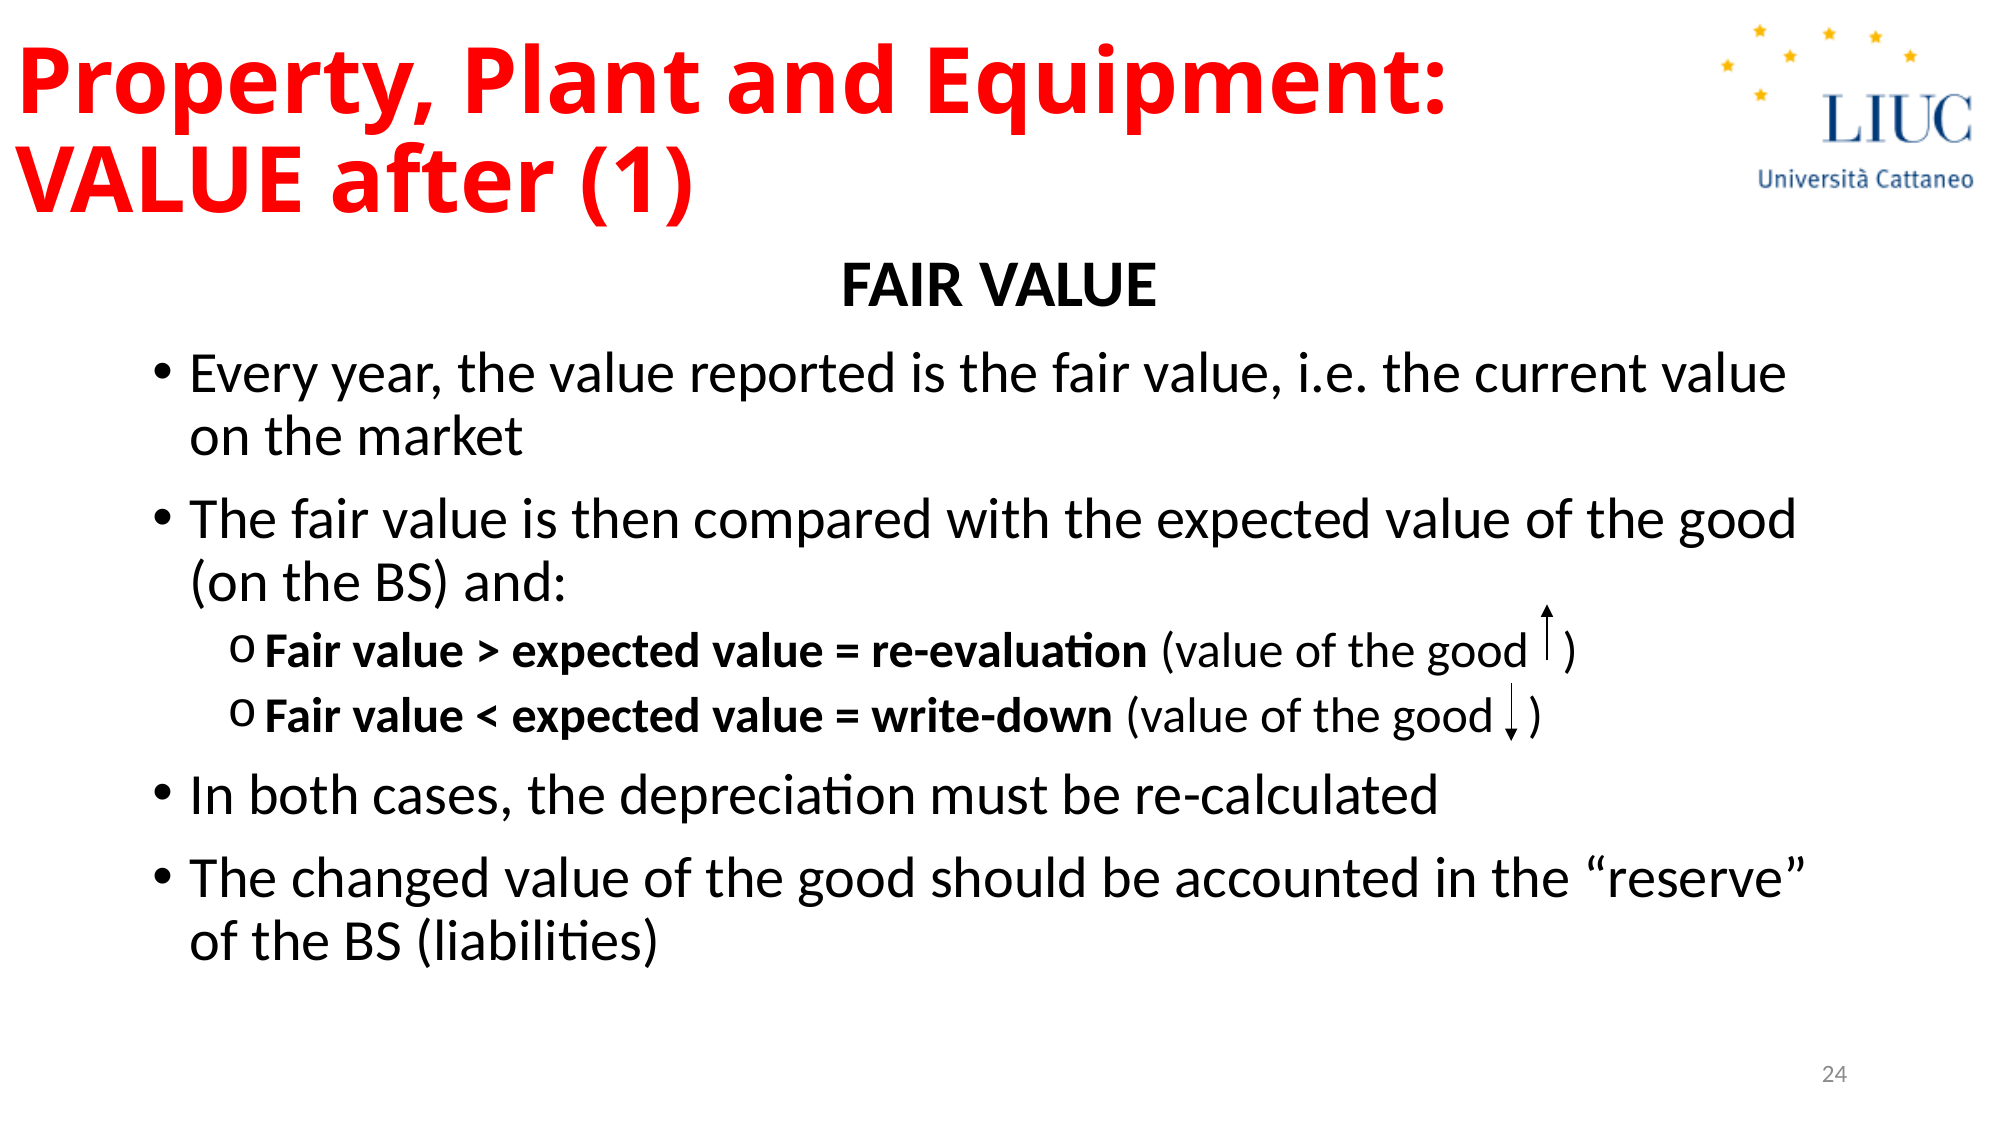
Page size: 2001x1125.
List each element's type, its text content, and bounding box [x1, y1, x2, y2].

picture [1696, 0, 2000, 210]
slide_number 24 [1412, 1042, 1863, 1103]
title Property, Plant and Equipment: VALUE after (1) [0, 24, 1725, 242]
list FAIR VALUE Every year, the value reported is the fair value, i.e. the current value on the market The fair value is then compared with the expected value of the good (on the BS) and: Fair value > expected value = re-evaluation (value of the good ) Fair value < expected value = write-down (value of the good ) In both cases, the depreciation must be re-calculated The changed value of the good should be accounted in the “reserve” of the BS (liabilities) [137, 241, 1863, 1073]
